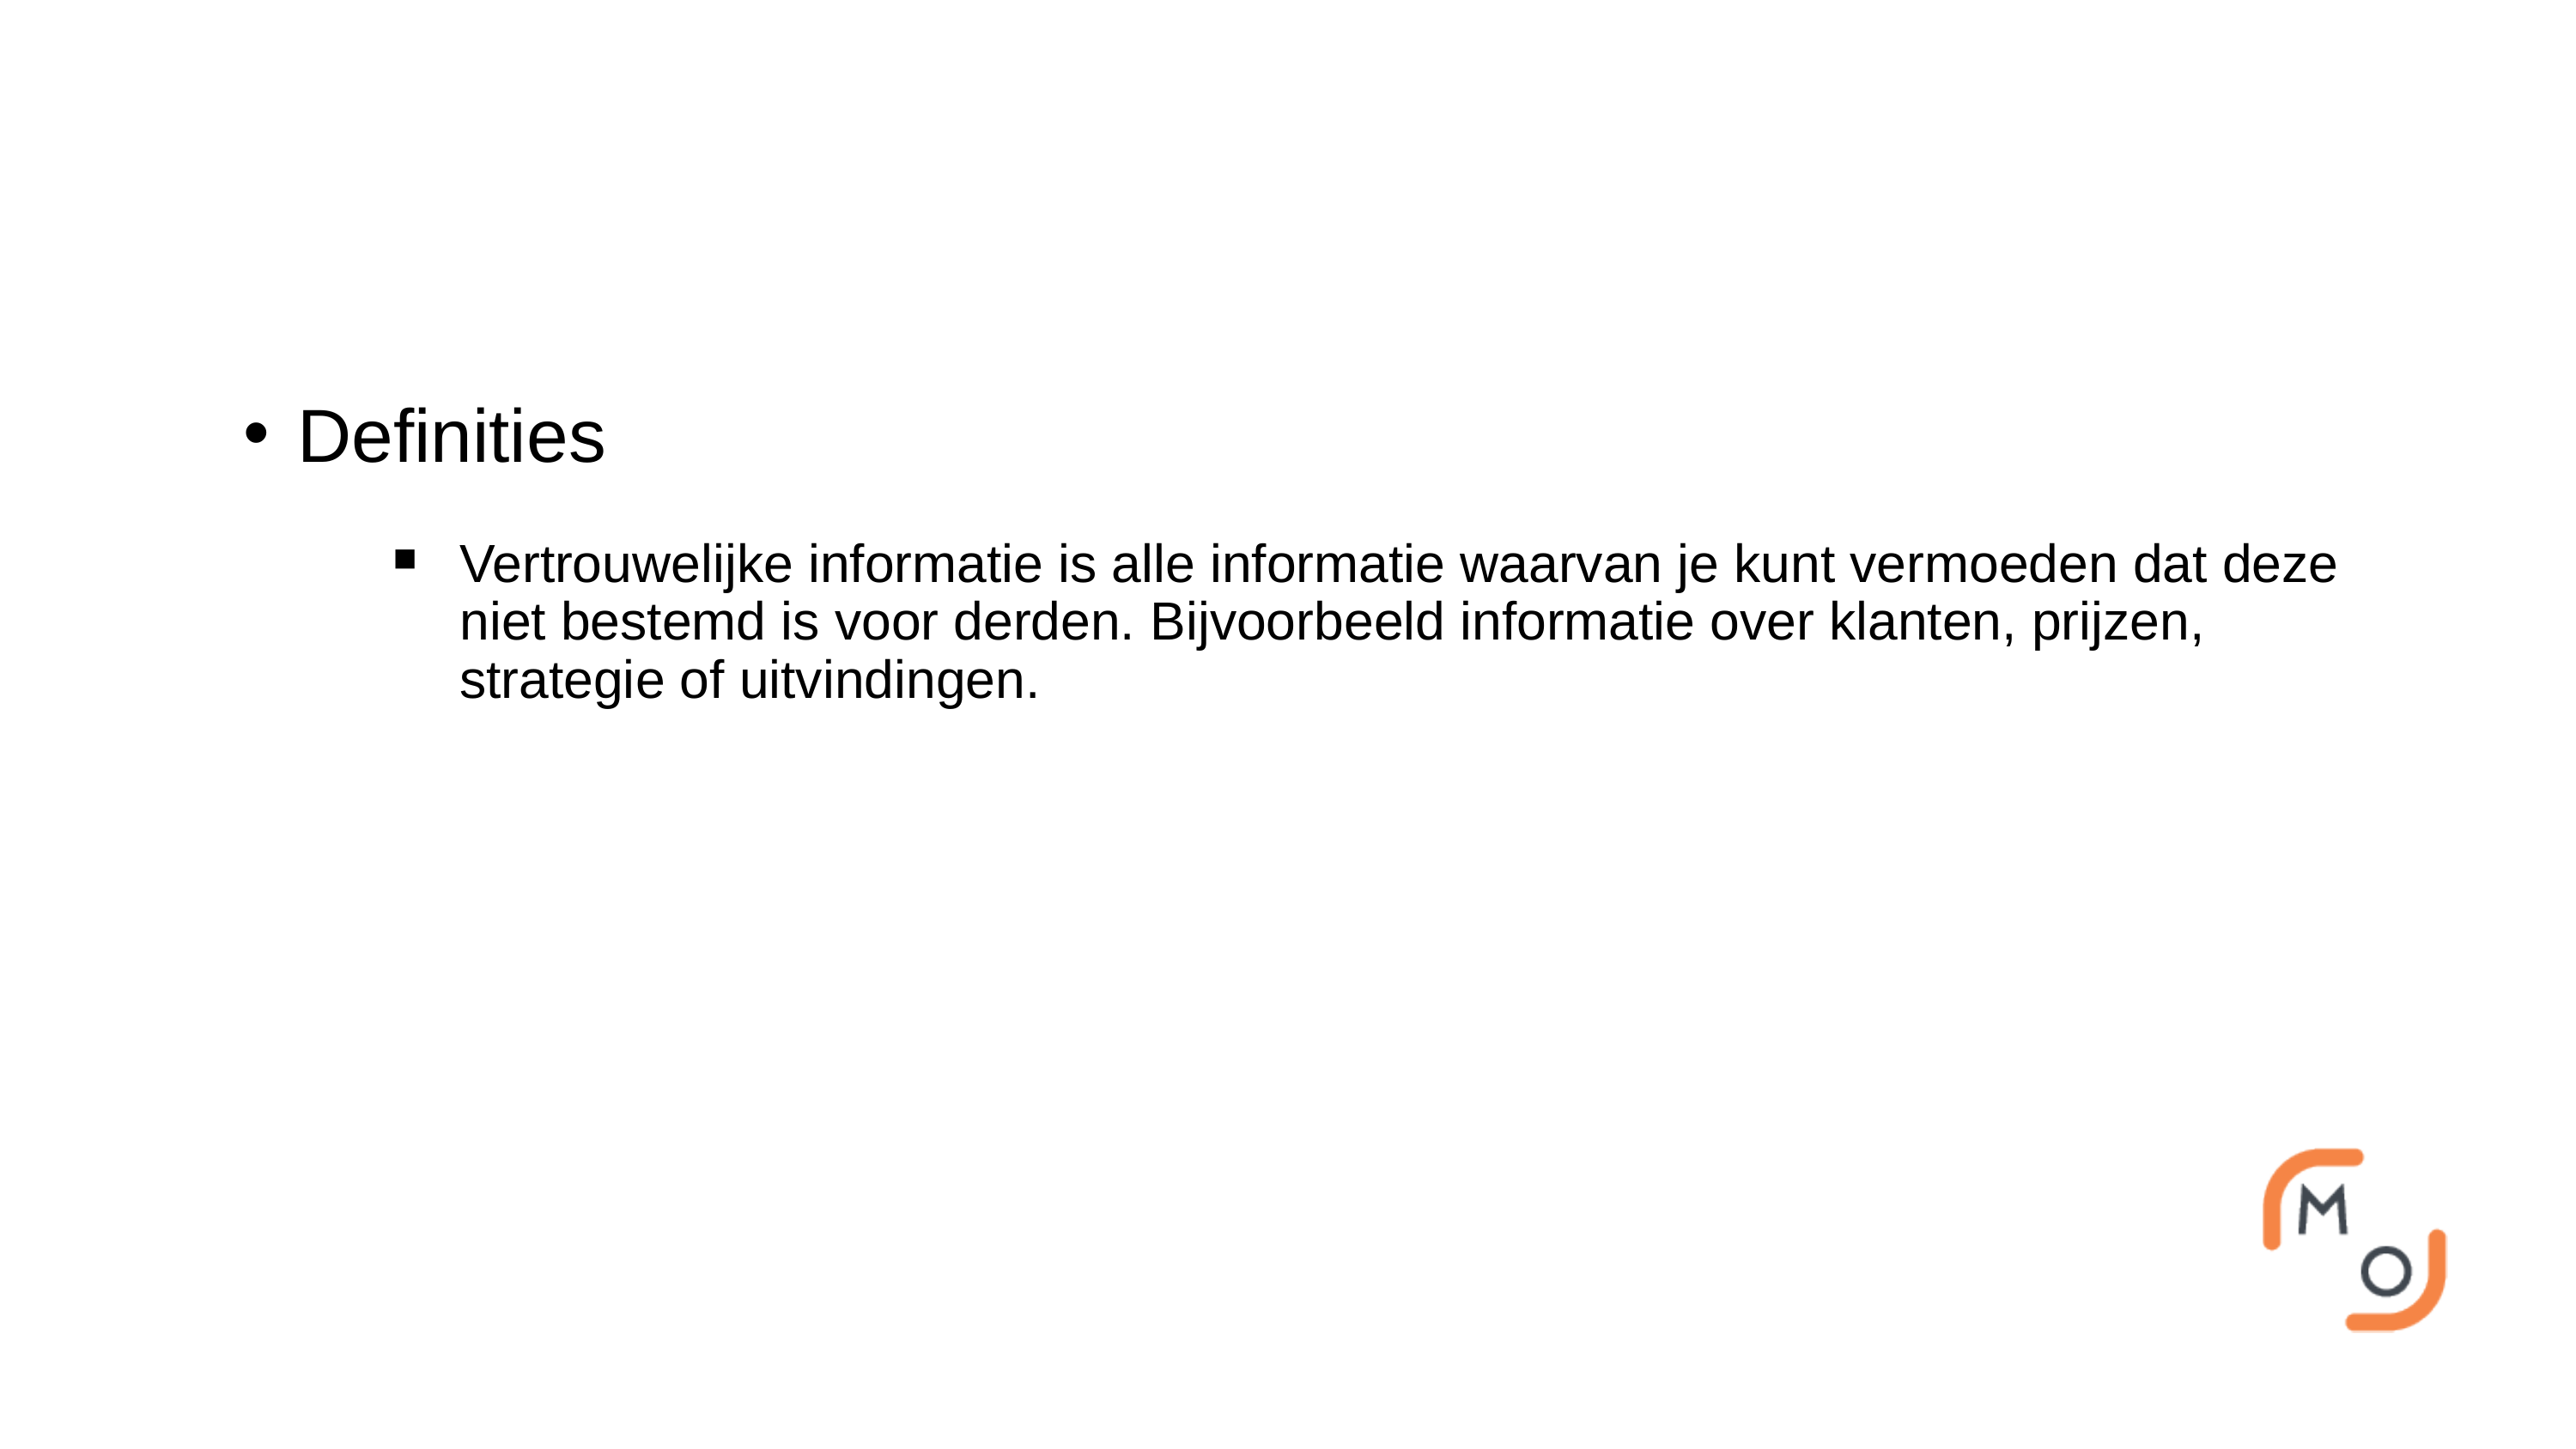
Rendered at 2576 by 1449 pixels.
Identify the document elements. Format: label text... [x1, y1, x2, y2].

text_box Definities Vertrouwelijke informatie is alle informatie waarvan je kunt vermoeden dat deze niet bestemd is voor derden. Bijvoorbeeld informatie over klanten, prijzen, strategie of uitvindingen. [190, 396, 2386, 825]
text_box [2263, 1148, 2448, 1334]
